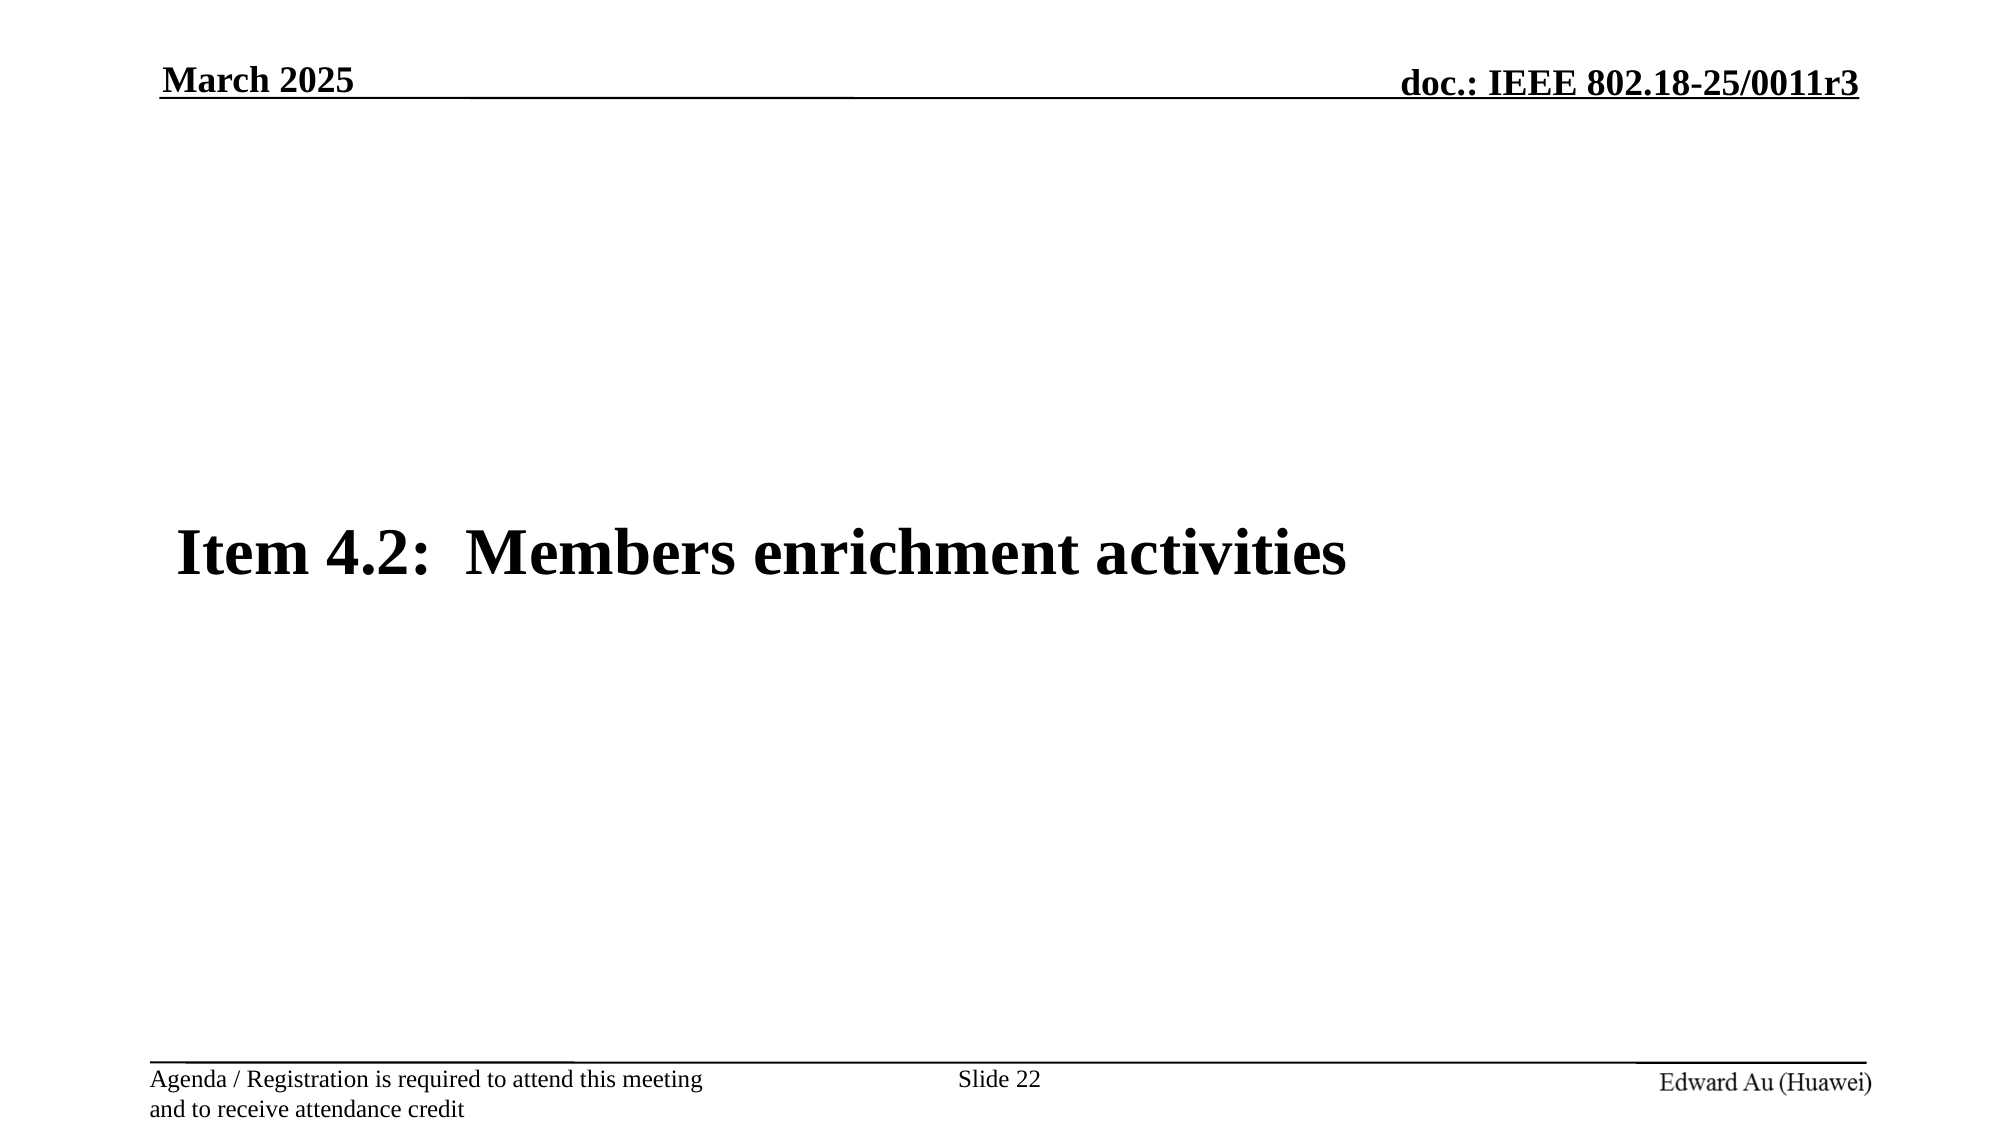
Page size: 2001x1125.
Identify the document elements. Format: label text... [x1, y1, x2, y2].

text_box Item 4.2: Members enrichment activities [162, 500, 1675, 675]
picture [1174, 1058, 1887, 1113]
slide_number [161, 54, 526, 101]
slide_number Slide 22 [933, 1061, 1067, 1123]
